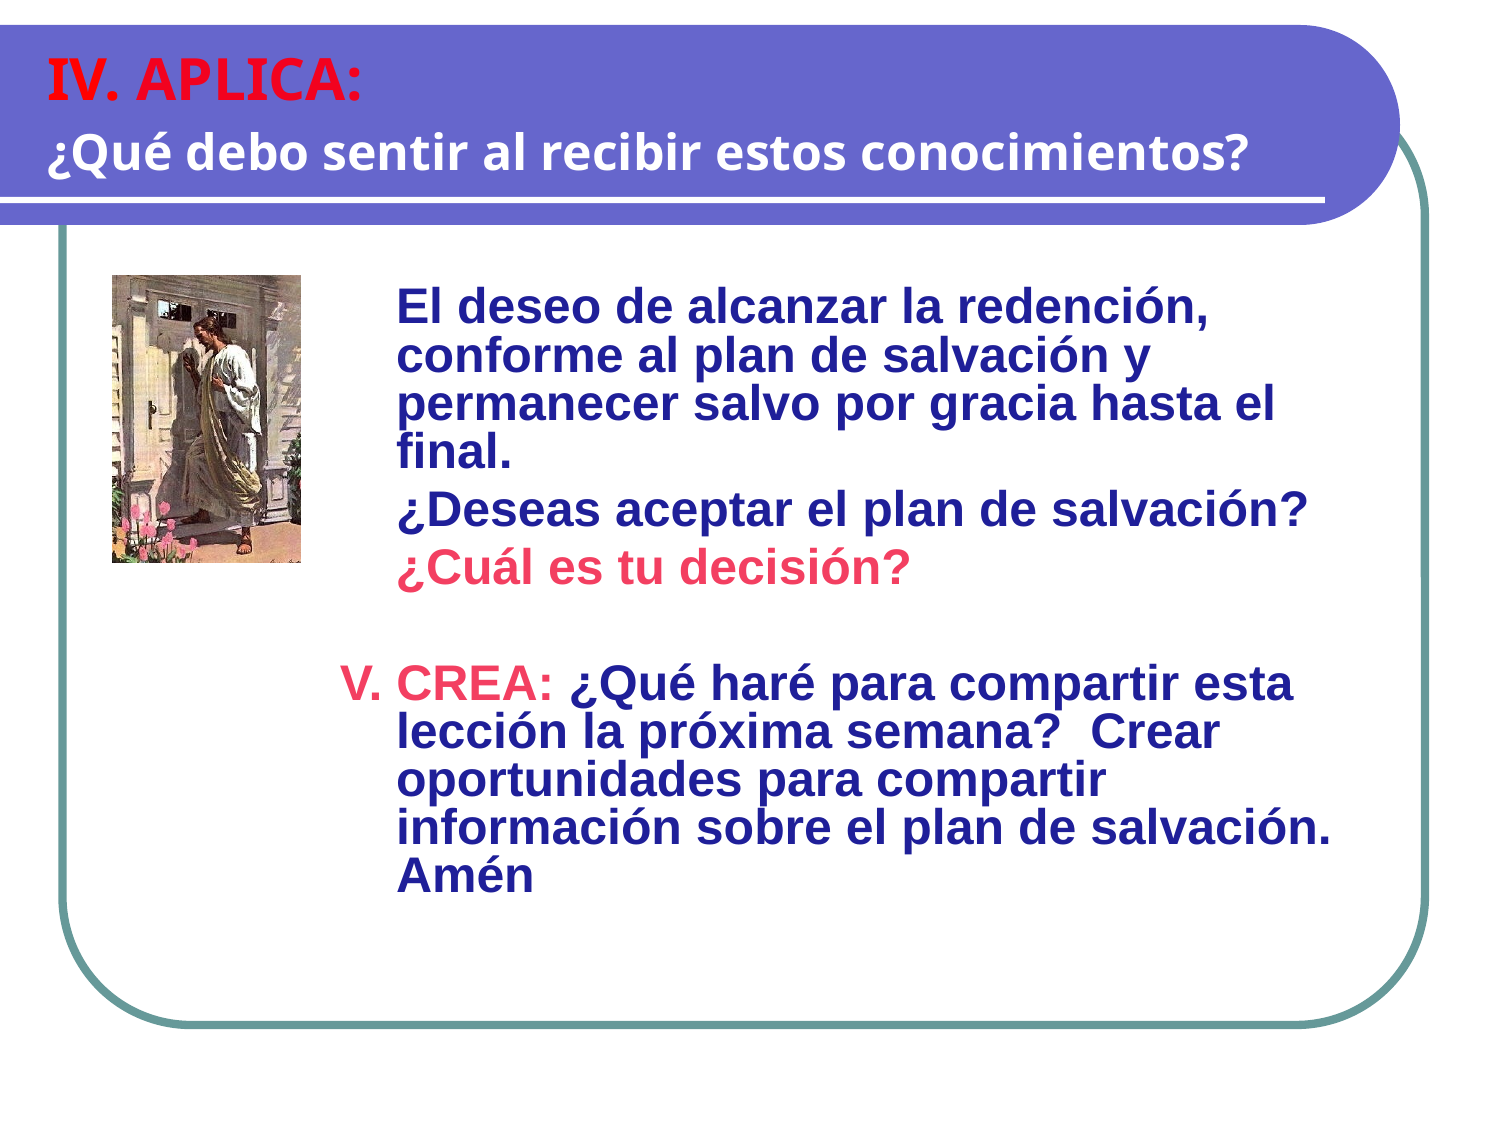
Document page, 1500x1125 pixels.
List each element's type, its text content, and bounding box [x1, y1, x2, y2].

title IV. APLICA: ¿Qué debo sentir al recibir estos conocimientos? [31, 37, 1348, 188]
list El deseo de alcanzar la redención, conforme al plan de salvación y permanecer salvo por gracia hasta el final. ¿Deseas aceptar el plan de salvación? ¿Cuál es tu decisión? V. CREA: ¿Qué haré para compartir esta lección la próxima semana? Crear oportunidades para compartir información sobre el plan de salvación. Amén [324, 270, 1407, 943]
picture [111, 275, 302, 563]
